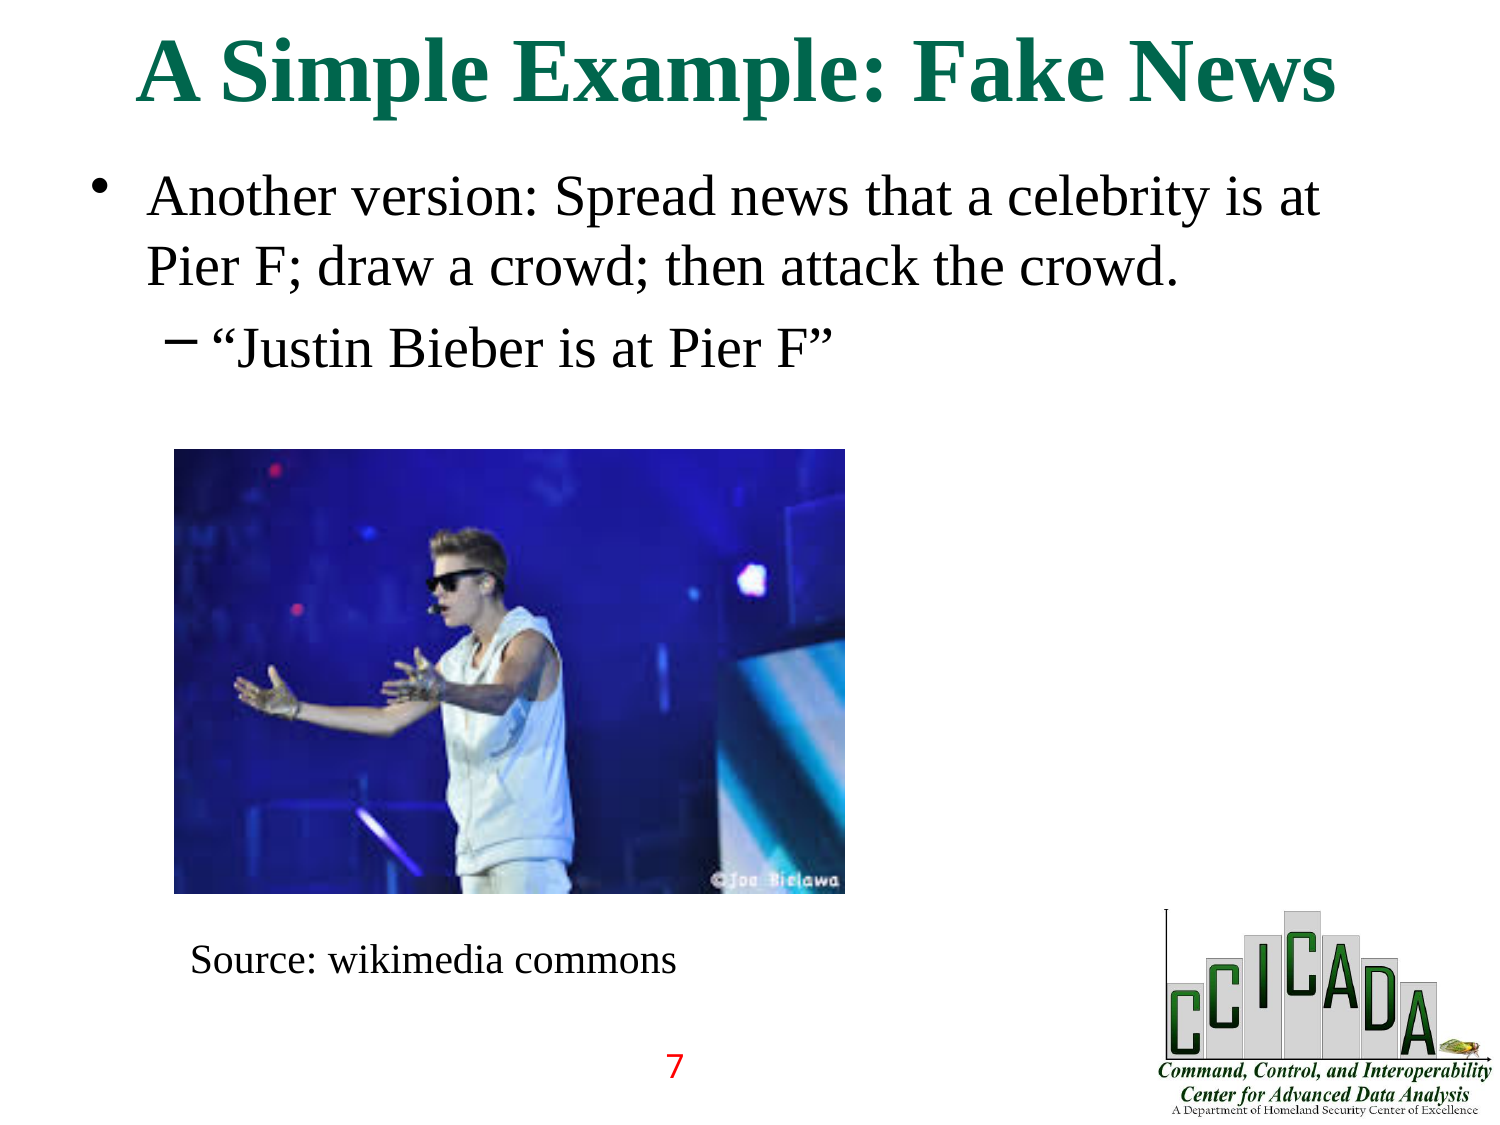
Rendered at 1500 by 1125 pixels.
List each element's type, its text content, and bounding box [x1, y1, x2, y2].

text_box 7 [500, 1037, 850, 1098]
text_box A Simple Example: Fake News [0, 24, 1488, 213]
picture [1157, 909, 1496, 1123]
picture [174, 449, 845, 894]
list Another version: Spread news that a celebrity is at Pier F; draw a crowd; then attack the crowd. “Justin Bieber is at Pier F” [74, 213, 1426, 1026]
text_box Source: wikimedia commons [174, 924, 738, 990]
